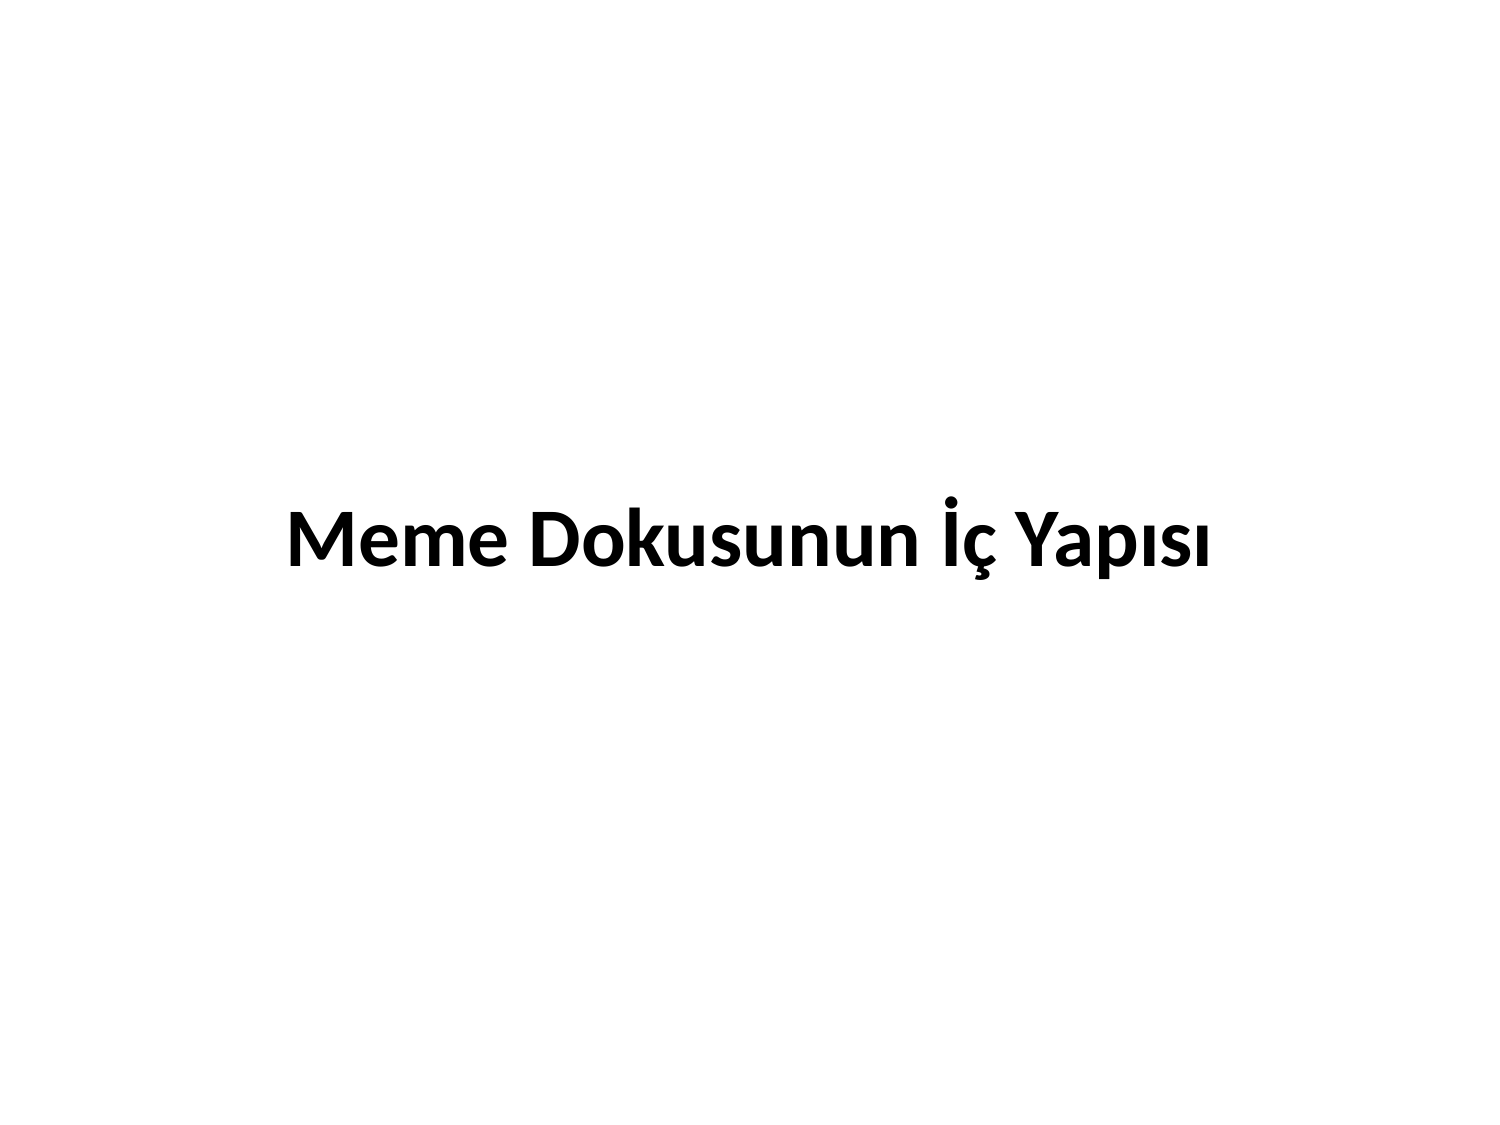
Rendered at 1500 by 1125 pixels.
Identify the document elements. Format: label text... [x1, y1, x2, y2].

list Meme Dokusunun İç Yapısı [75, 262, 1425, 1005]
